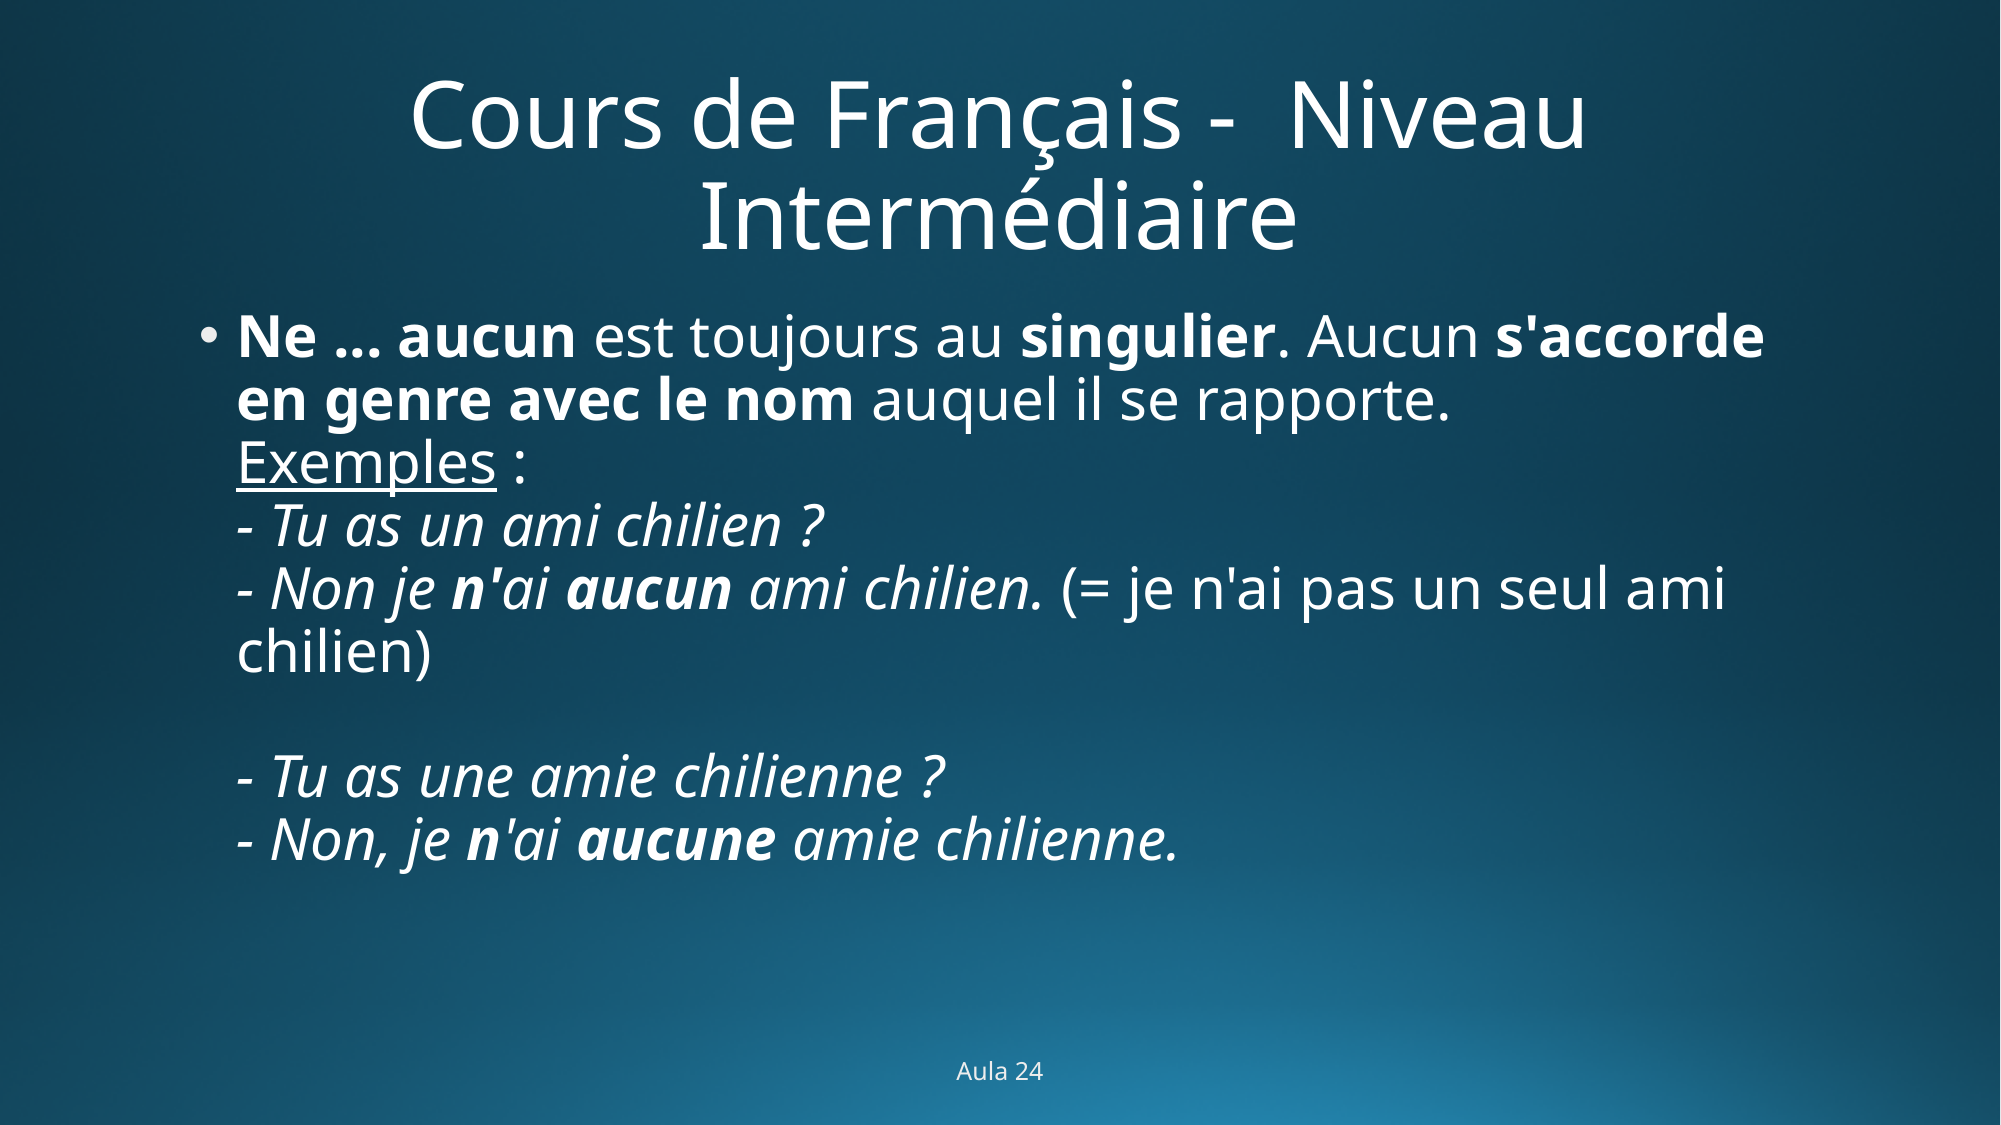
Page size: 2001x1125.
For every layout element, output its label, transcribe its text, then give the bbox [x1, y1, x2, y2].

title Cours de Français - Niveau Intermédiaire [137, 59, 1863, 278]
list Ne ... aucun est toujours au singulier. Aucun s'accorde en genre avec le nom auquel il se rapporte. Exemples : - Tu as un ami chilien ? - Non je n'ai aucun ami chilien. (= je n'ai pas un seul ami chilien) - Tu as une amie chilienne ? - Non, je n'ai aucune amie chilienne. [183, 299, 1863, 1014]
footer Aula 24 [662, 1042, 1338, 1103]
picture [0, 0, 2001, 1125]
